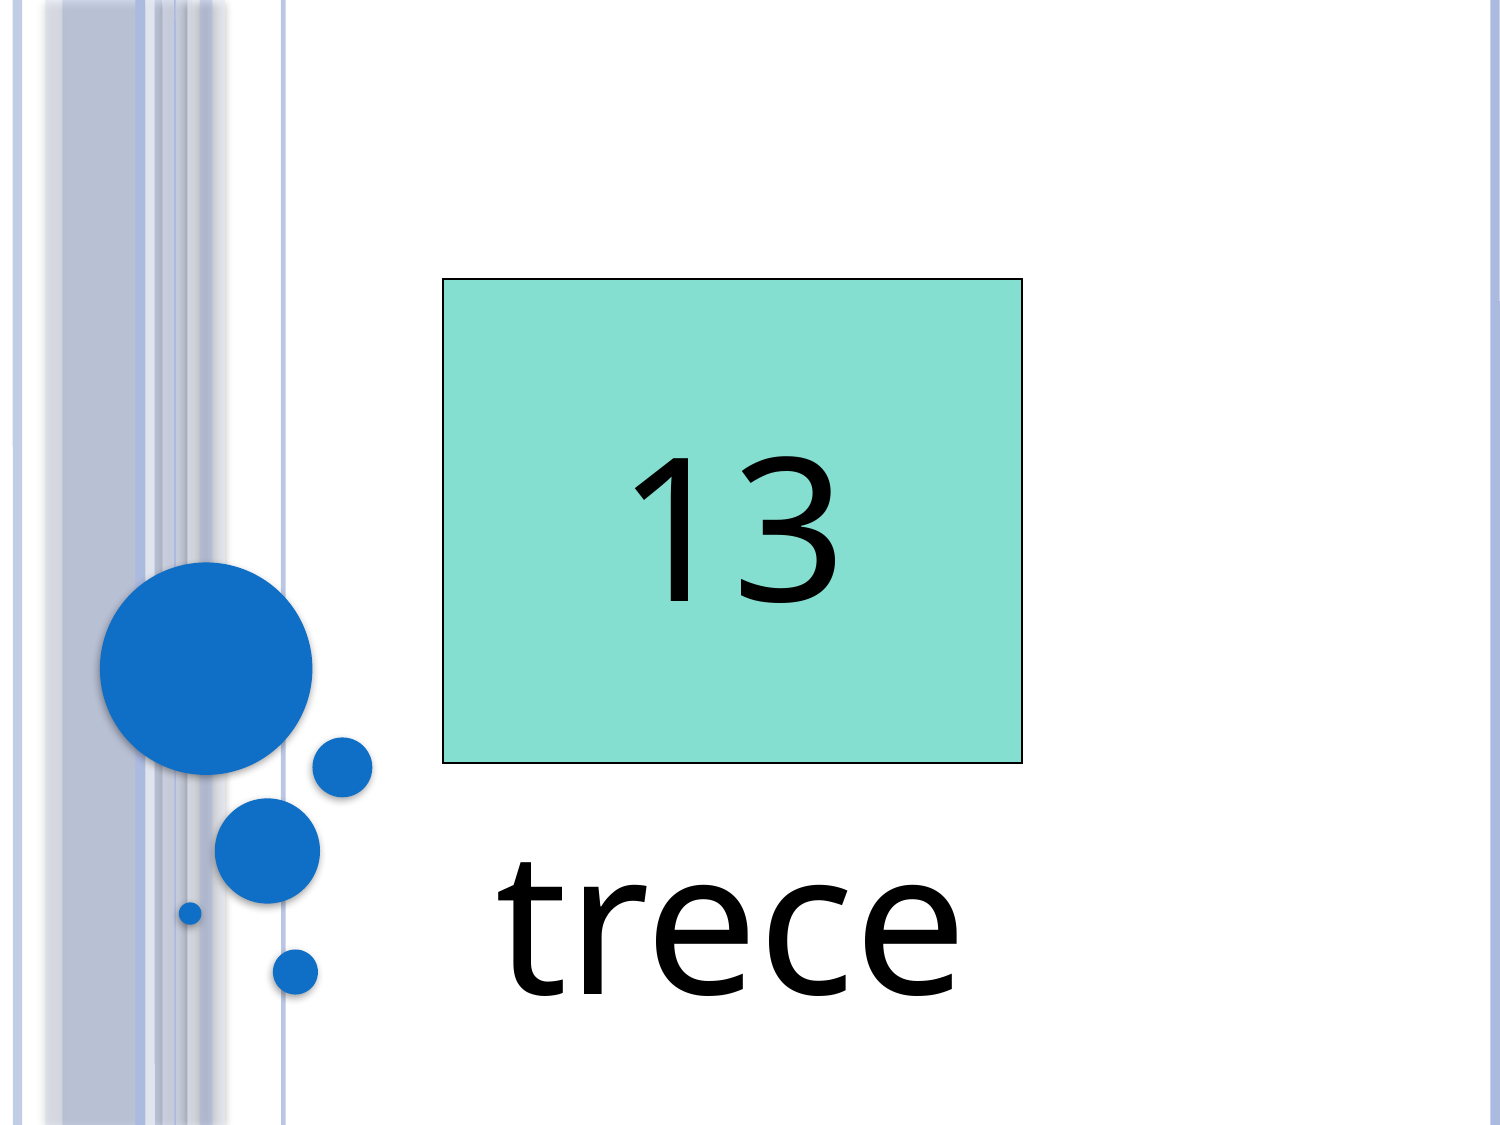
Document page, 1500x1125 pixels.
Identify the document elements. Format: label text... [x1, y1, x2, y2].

text_box trece [324, 787, 1138, 1043]
text_box 13 [442, 278, 1022, 764]
